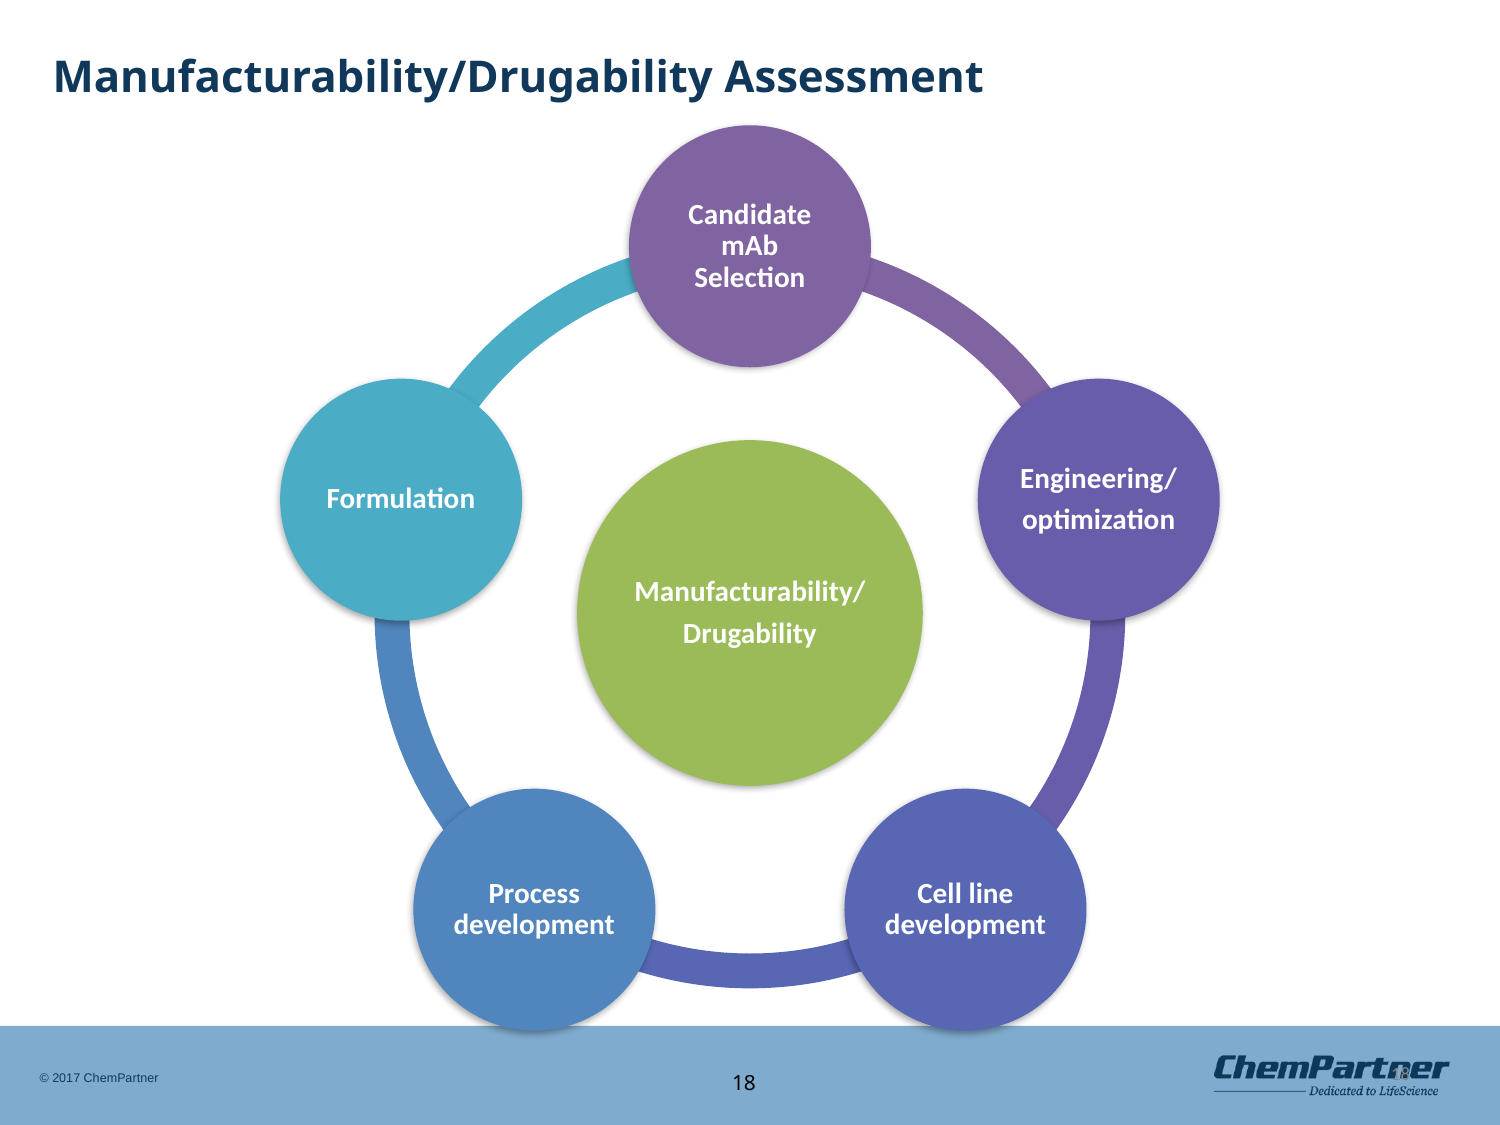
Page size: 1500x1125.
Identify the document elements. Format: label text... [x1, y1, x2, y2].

slide_number 18 [1074, 1046, 1425, 1103]
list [0, 124, 1500, 1038]
picture [1425, 1055, 1450, 1096]
title Manufacturability/Drugability Assessment [37, 0, 1451, 123]
